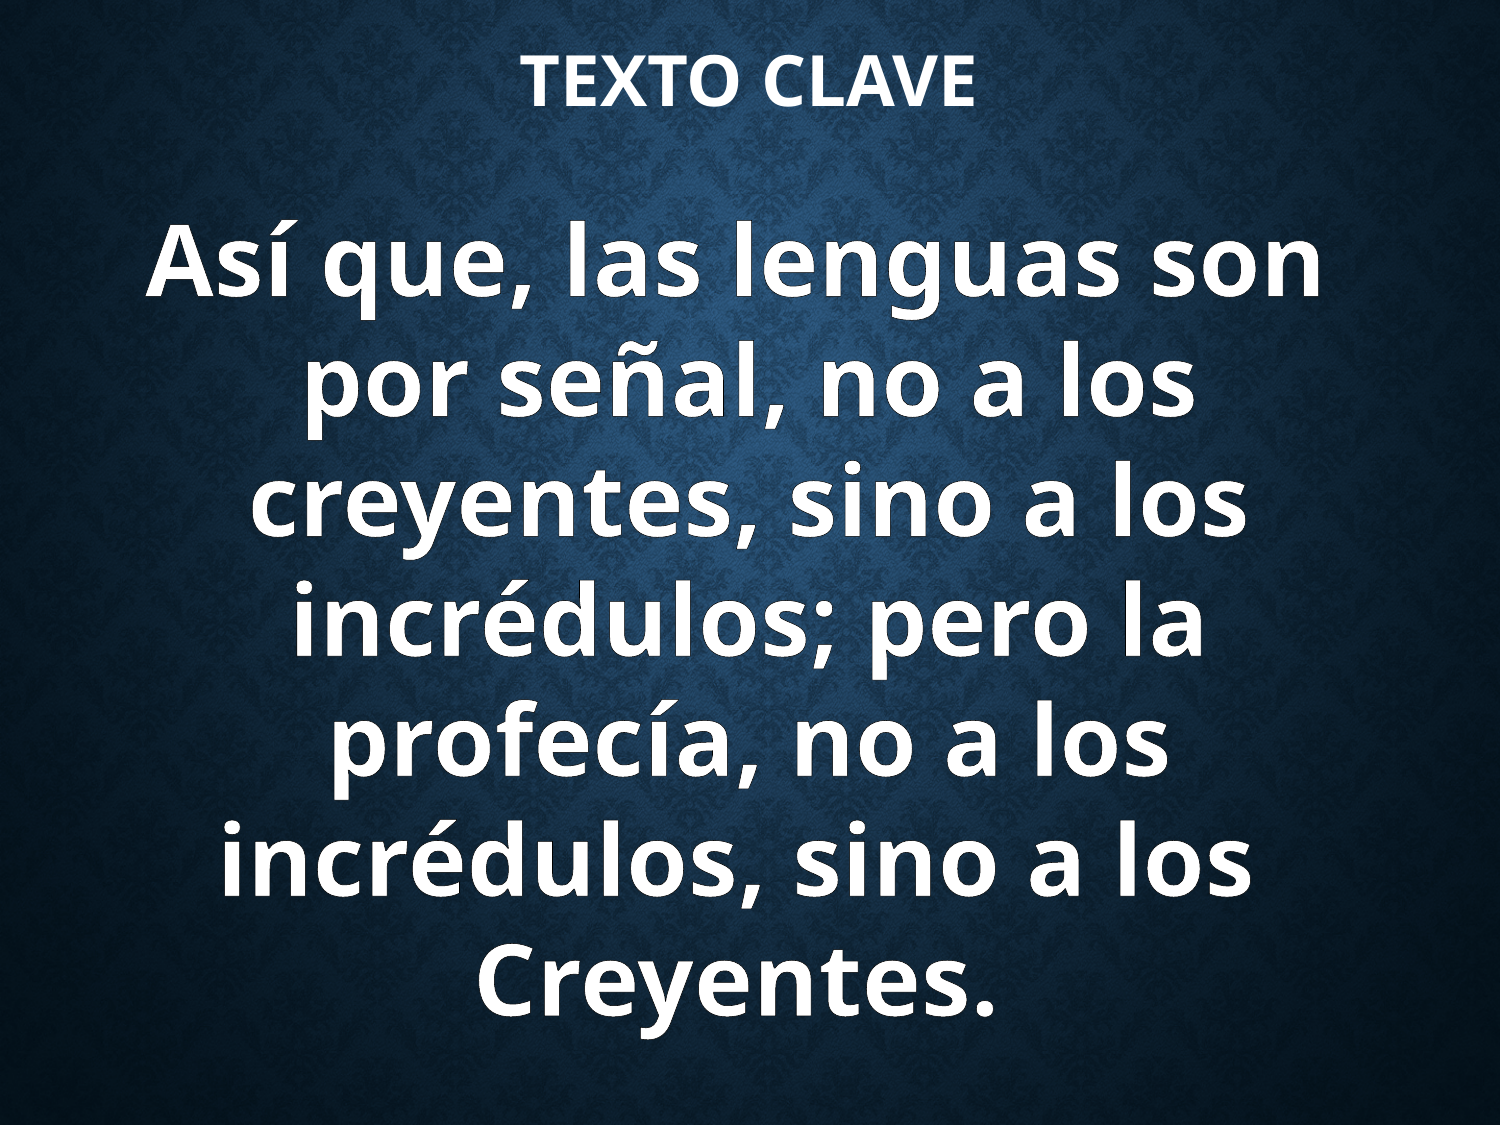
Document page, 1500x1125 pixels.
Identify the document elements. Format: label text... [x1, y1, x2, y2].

text_box Así que, las lenguas son por señal, no a los creyentes, sino a los incrédulos; pero la profecía, no a los incrédulos, sino a los Creyentes. [77, 188, 1422, 1044]
title texto clave [112, 0, 1387, 167]
